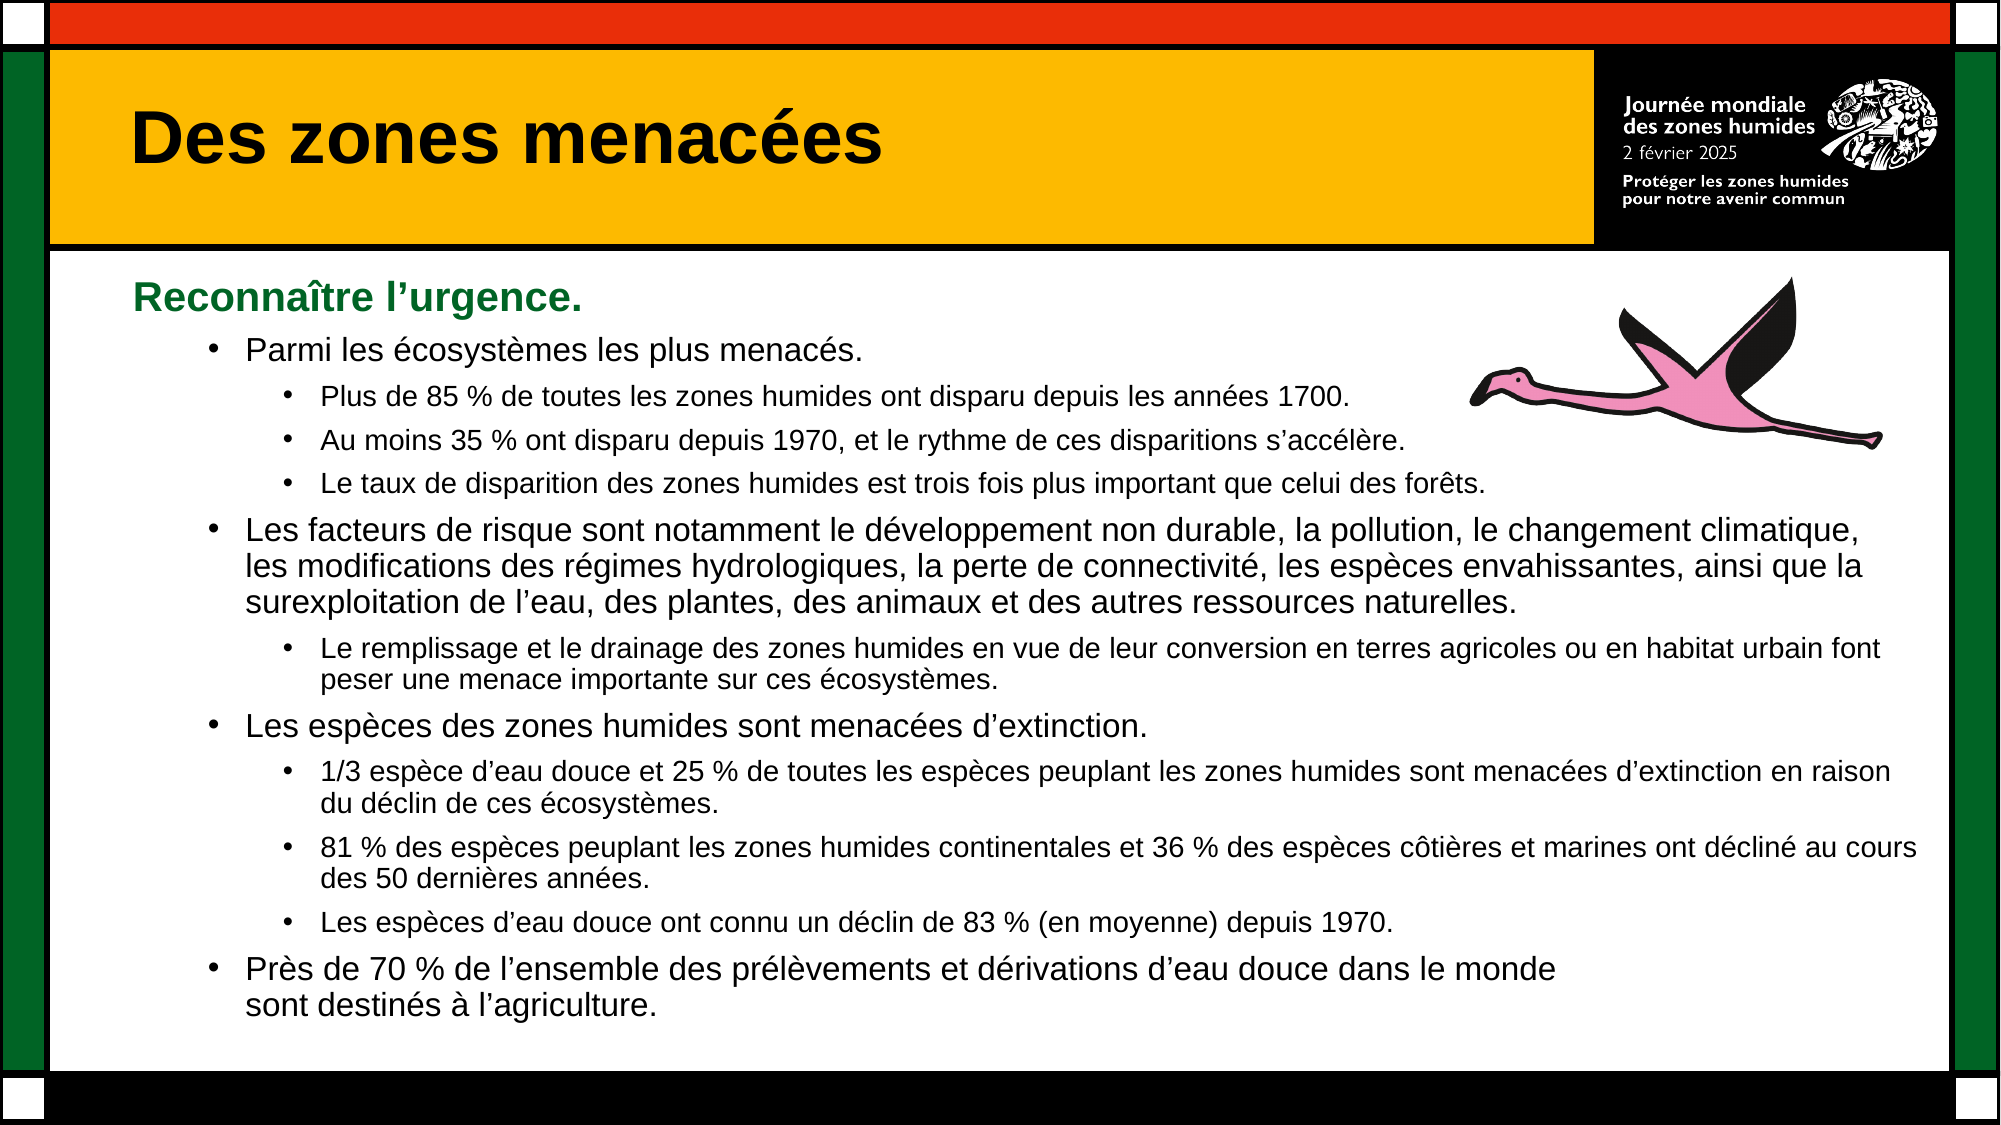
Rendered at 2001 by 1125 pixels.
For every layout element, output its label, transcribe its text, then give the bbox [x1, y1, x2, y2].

picture [1468, 276, 1883, 450]
picture [1902, 65, 1954, 221]
text_box Des zones menacées [115, 57, 1902, 222]
text_box Reconnaître l’urgence. Parmi les écosystèmes les plus menacés. Plus de 85 % de toutes les zones humides ont disparu depuis les années 1700. Au moins 35 % ont disparu depuis 1970, et le rythme de ces disparitions s’accélère. Le taux de disparition des zones humides est trois fois plus important que celui des forêts. Les facteurs de risque sont notamment le développement non durable, la pollution, le changement climatique, les modifications des régimes hydrologiques, la perte de connectivité, les espèces envahissantes, ainsi que la surexploitation de l’eau, des plantes, des animaux et des autres ressources naturelles. Le remplissage et le drainage des zones humides en vue de leur conversion en terres agricoles ou en habitat urbain font peser une menace importante sur ces écosystèmes. Les espèces des zones humides sont menacées d’extinction. 1/3 espèce d’eau douce et 25 % de toutes les espèces peuplant les zones humides sont menacées d’extinction en raison du déclin de ces écosystèmes. 81 % des espèces peuplant les zones humides continentales et 36 % des espèces côtières et marines ont décliné au cours des 50 dernières années. Les espèces d’eau douce ont connu un déclin de 83 % (en moyenne) depuis 1970. Près de 70 % de l’ensemble des prélèvements et dérivations d’eau douce dans le monde sont destinés à l’agriculture. [117, 257, 1944, 1053]
